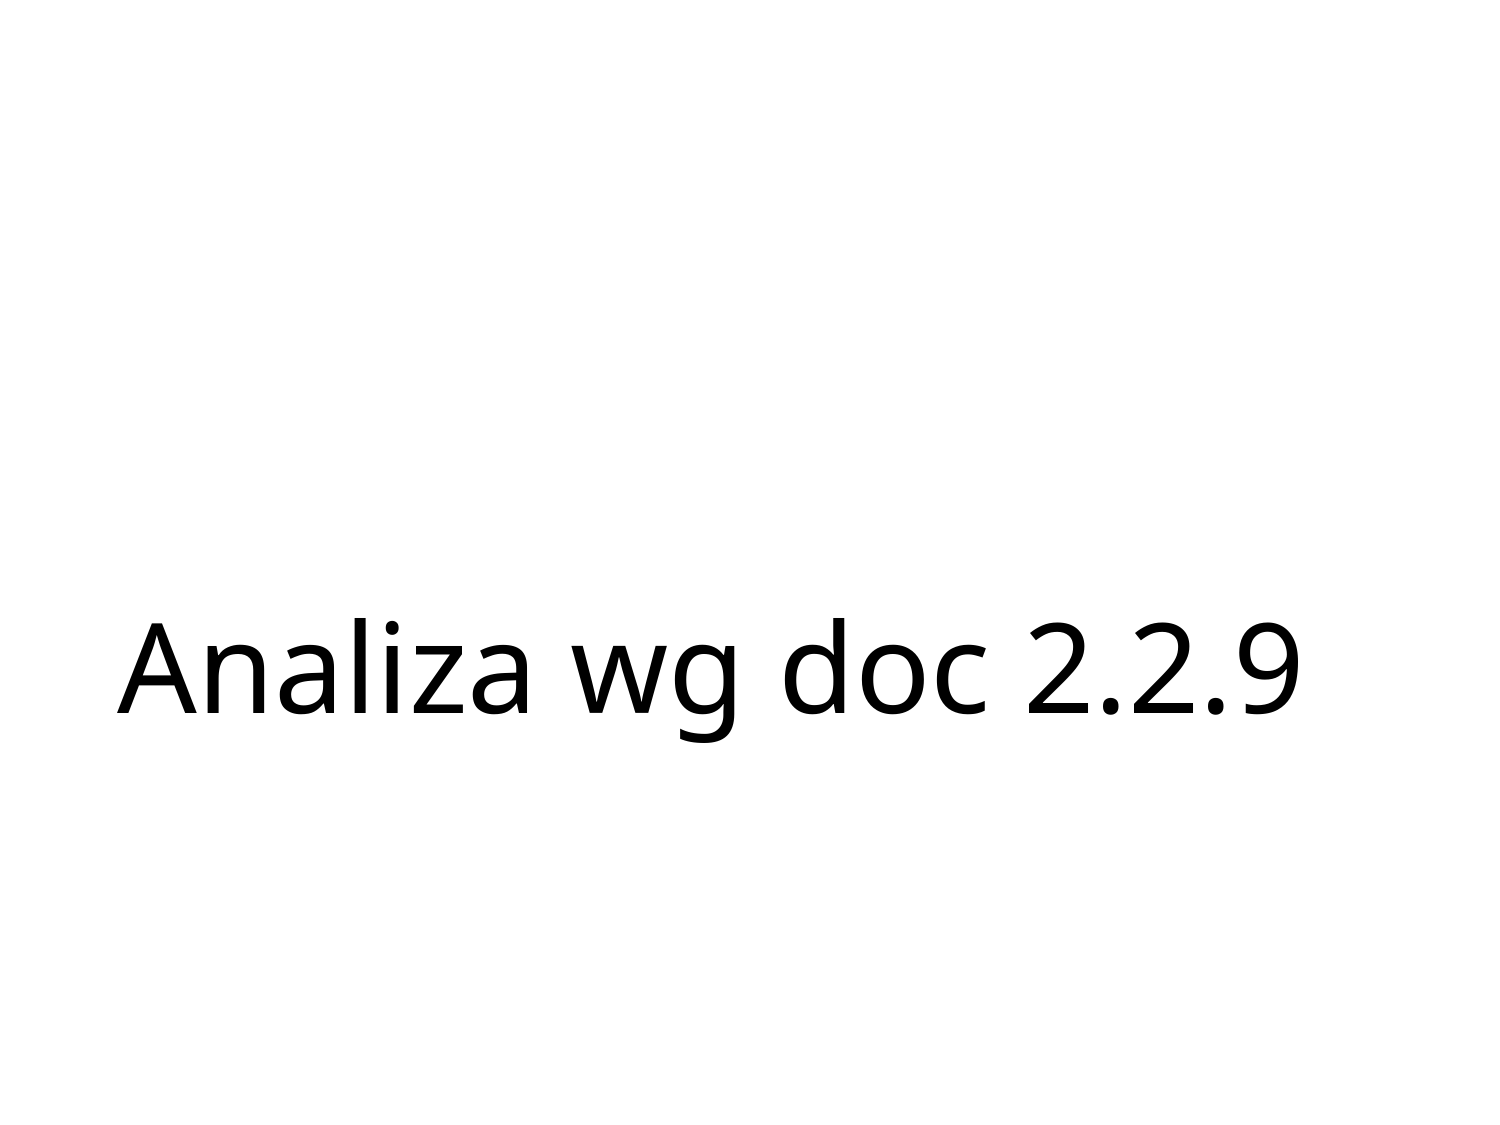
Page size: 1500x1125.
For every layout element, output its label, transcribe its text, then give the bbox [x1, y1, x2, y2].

title Analiza wg doc 2.2.9 [102, 280, 1397, 749]
